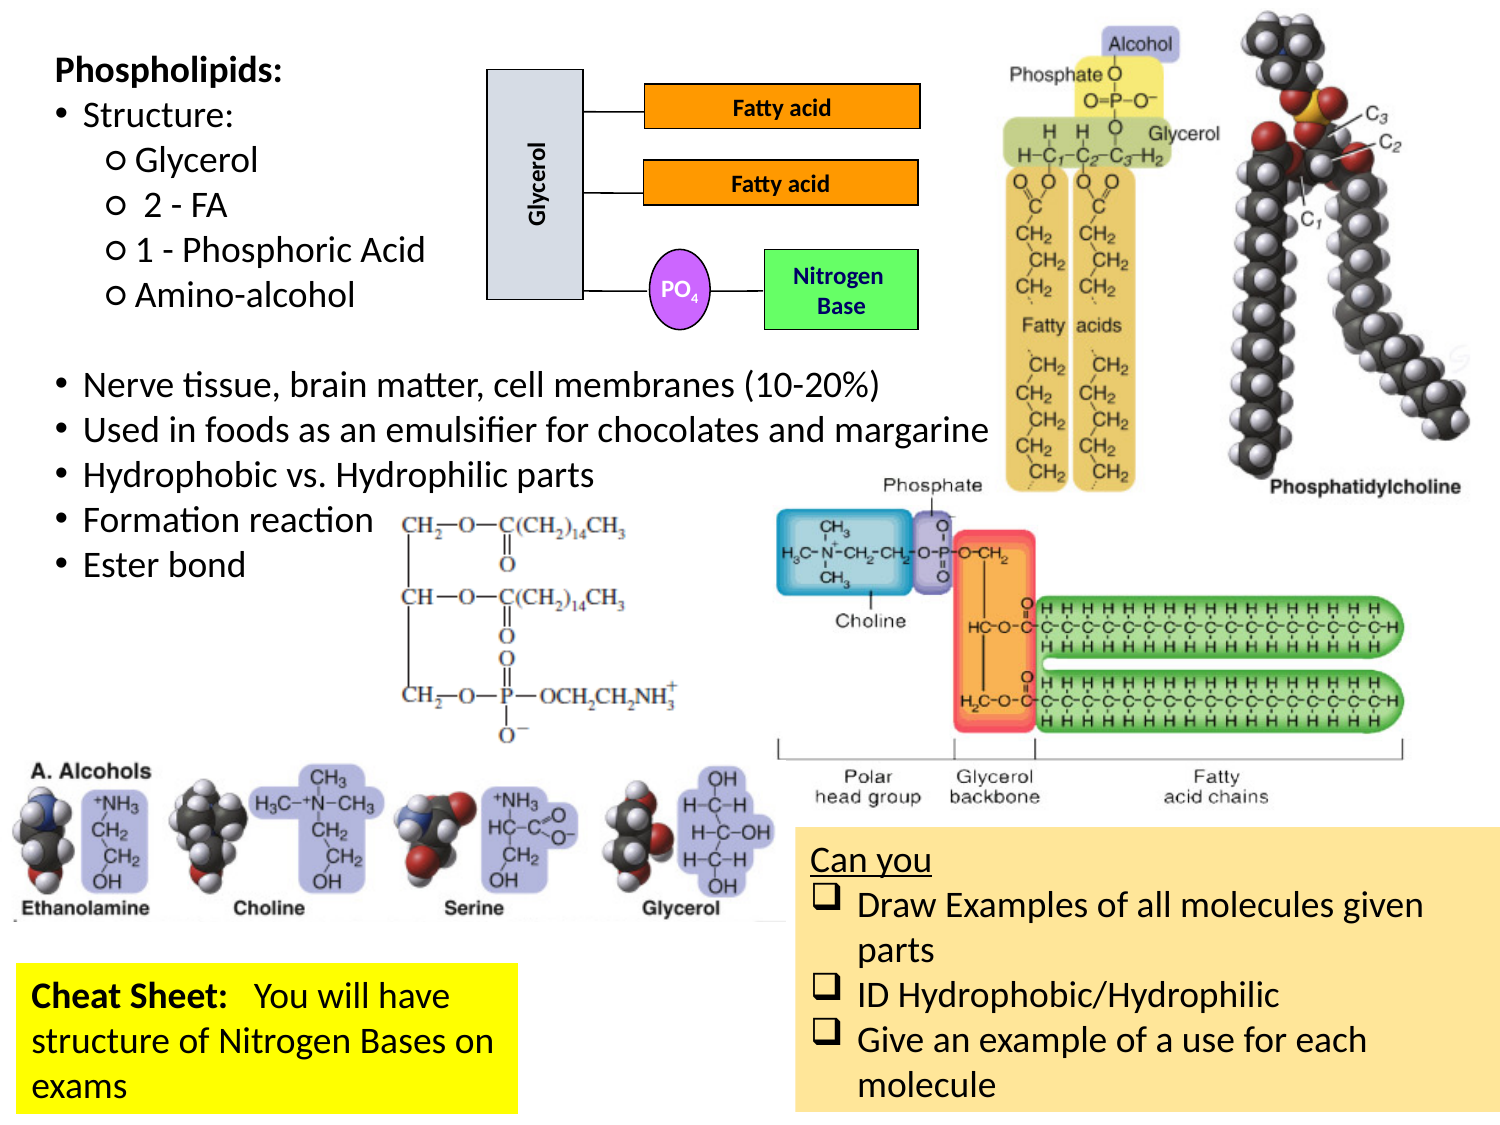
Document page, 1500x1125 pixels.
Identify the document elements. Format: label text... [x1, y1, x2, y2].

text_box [486, 69, 921, 330]
picture [0, 8, 1478, 922]
text_box Can you Draw Examples of all molecules given parts ID Hydrophobic/Hydrophilic Give an example of a use for each molecule [795, 827, 1500, 1112]
text_box Cheat Sheet: You will have structure of Nitrogen Bases on exams [16, 963, 518, 1114]
picture [384, 502, 691, 757]
text_box Phospholipids: Structure: ○ Glycerol ○ 2 - FA ○ 1 - Phosphoric Acid ○ Amino-alcohol Nerve tissue, brain matter, cell membranes (10-20%) Used in foods as an emulsifier for chocolates and margarine Hydrophobic vs. Hydrophilic parts Formation reaction Ester bond [39, 37, 991, 593]
